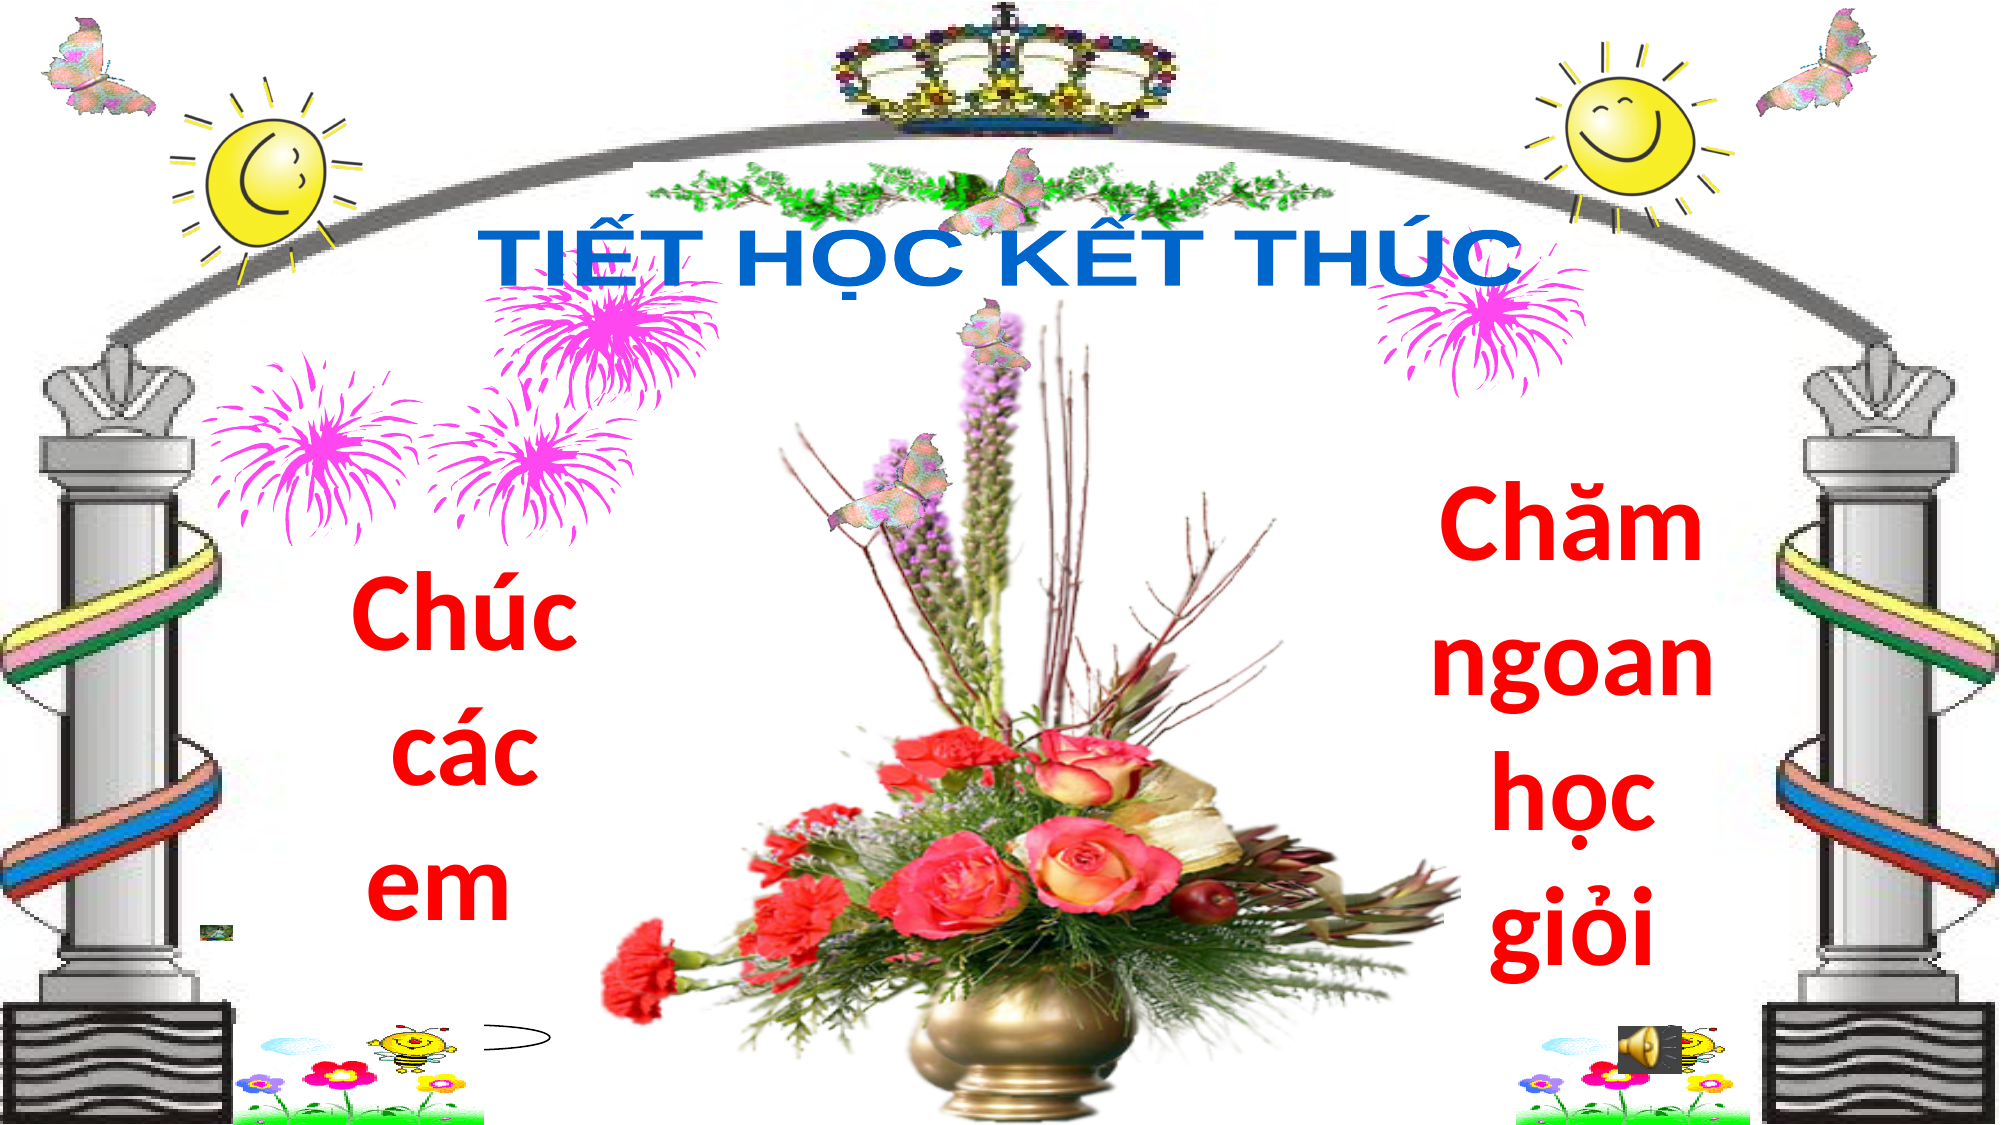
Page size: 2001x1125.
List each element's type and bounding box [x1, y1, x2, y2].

picture [1755, 0, 1891, 172]
picture [0, 0, 361, 278]
picture [1516, 1024, 1750, 1125]
picture [199, 37, 1722, 1125]
text_box [199, 924, 234, 942]
list [0, 0, 2000, 1125]
picture [233, 1024, 484, 1125]
